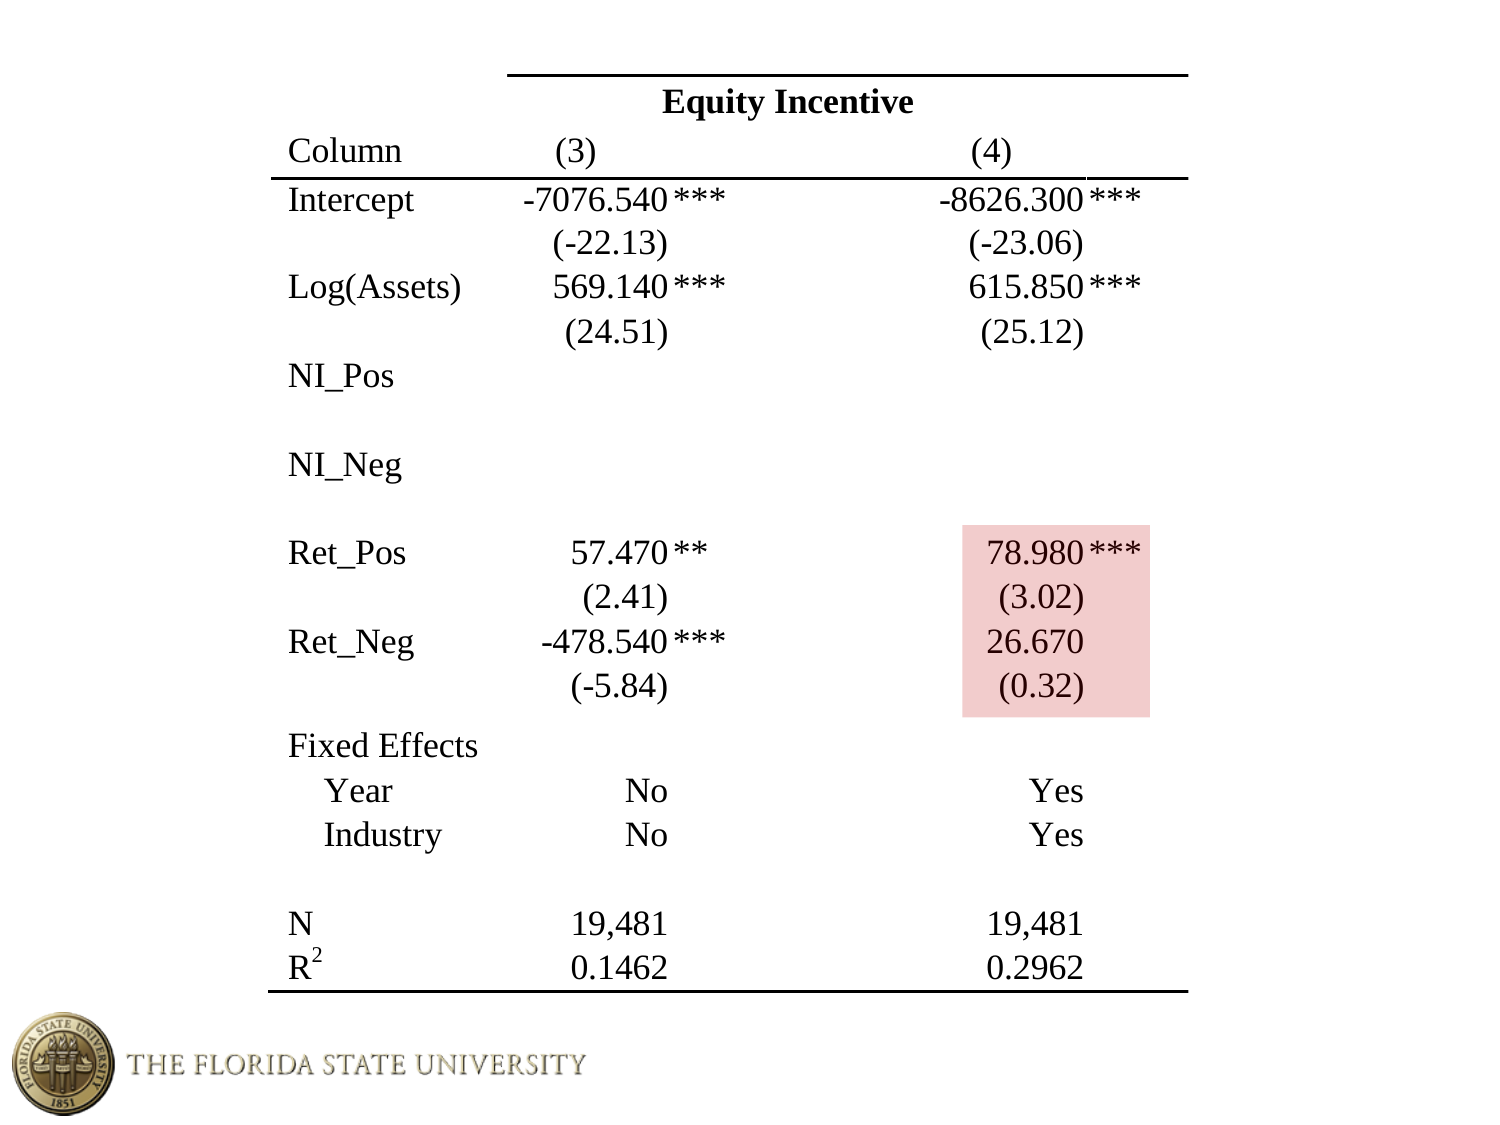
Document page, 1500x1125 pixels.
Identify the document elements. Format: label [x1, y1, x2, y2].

picture [12, 73, 1189, 1116]
